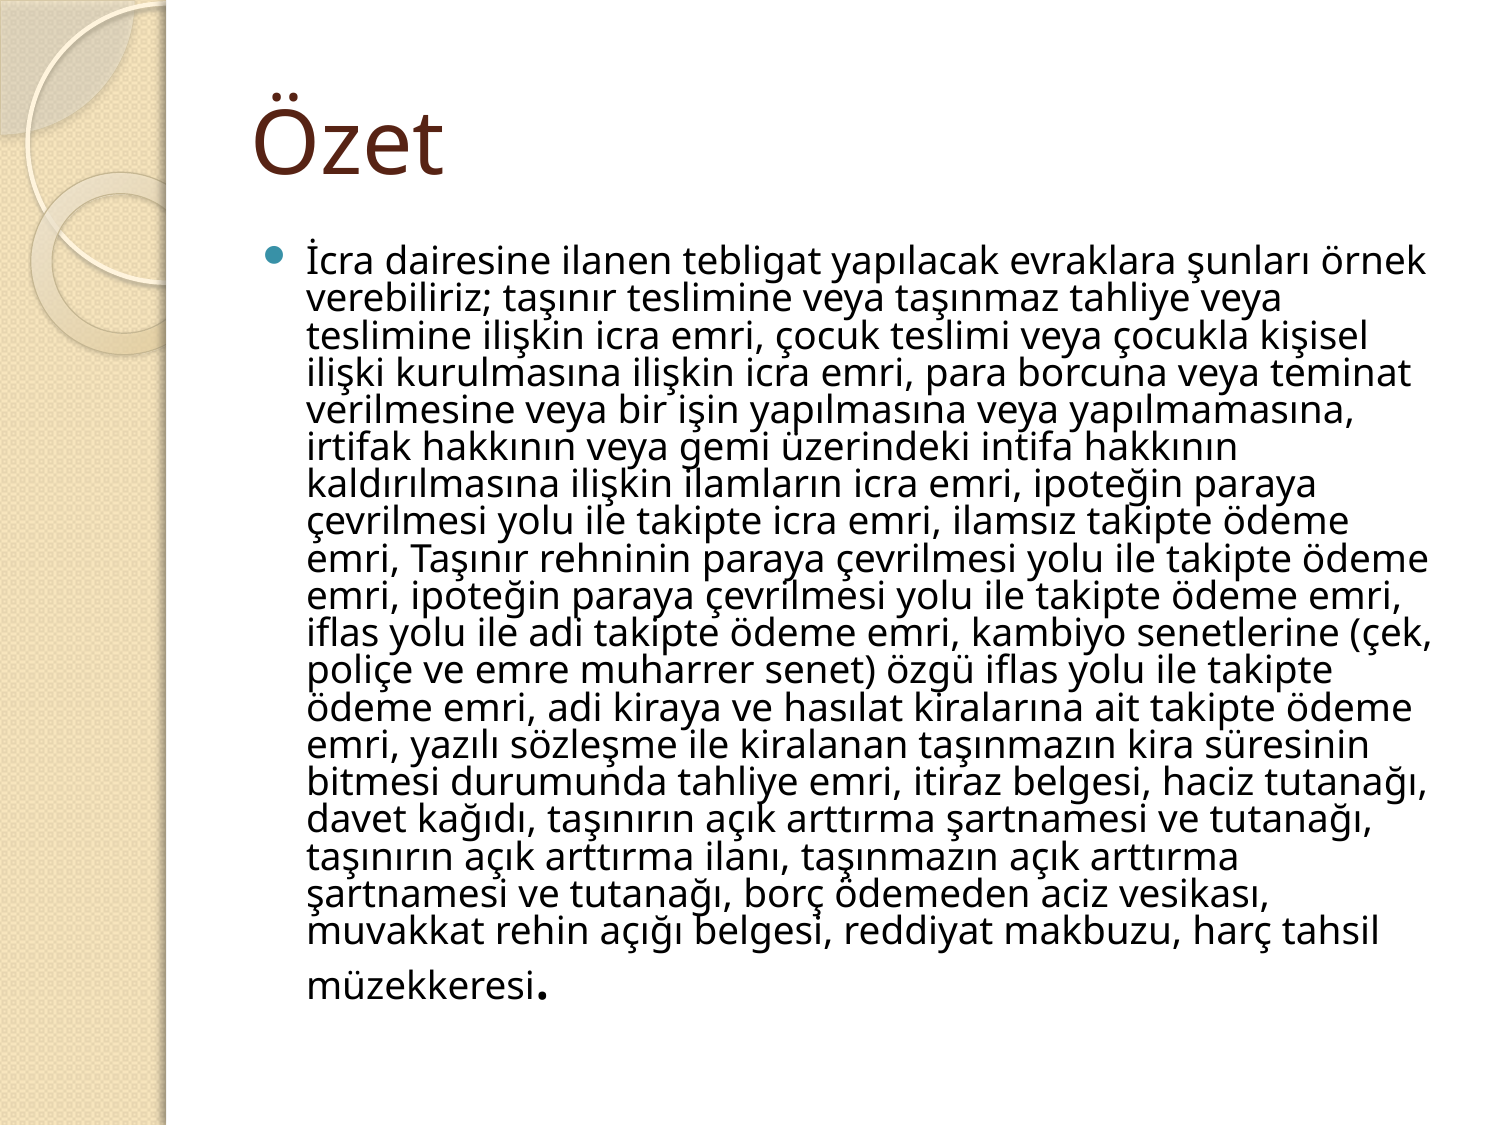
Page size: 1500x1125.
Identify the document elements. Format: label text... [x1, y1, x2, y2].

title Özet [235, 45, 1466, 233]
list İcra dairesine ilanen tebligat yapılacak evraklara şunları örnek verebiliriz; taşınır teslimine veya taşınmaz tahliye veya teslimine ilişkin icra emri, çocuk teslimi veya çocukla kişisel ilişki kurulmasına ilişkin icra emri, para borcuna veya teminat verilmesine veya bir işin yapılmasına veya yapılmamasına, irtifak hakkının veya gemi üzerindeki intifa hakkının kaldırılmasına ilişkin ilamların icra emri, ipoteğin paraya çevrilmesi yolu ile takipte icra emri, ilamsız takipte ödeme emri, Taşınır rehninin paraya çevrilmesi yolu ile takipte ödeme emri, ipoteğin paraya çevrilmesi yolu ile takipte ödeme emri, iflas yolu ile adi takipte ödeme emri, kambiyo senetlerine (çek, poliçe ve emre muharrer senet) özgü iflas yolu ile takipte ödeme emri, adi kiraya ve hasılat kiralarına ait takipte ödeme emri, yazılı sözleşme ile kiralanan taşınmazın kira süresinin bitmesi durumunda tahliye emri, itiraz belgesi, haciz tutanağı, davet kağıdı, taşınırın açık arttırma şartnamesi ve tutanağı, taşınırın açık arttırma ilanı, taşınmazın açık arttırma şartnamesi ve tutanağı, borç ödemeden aciz vesikası, muvakkat rehin açığı belgesi, reddiyat makbuzu, harç tahsil müzekkeresi. [235, 237, 1466, 1025]
